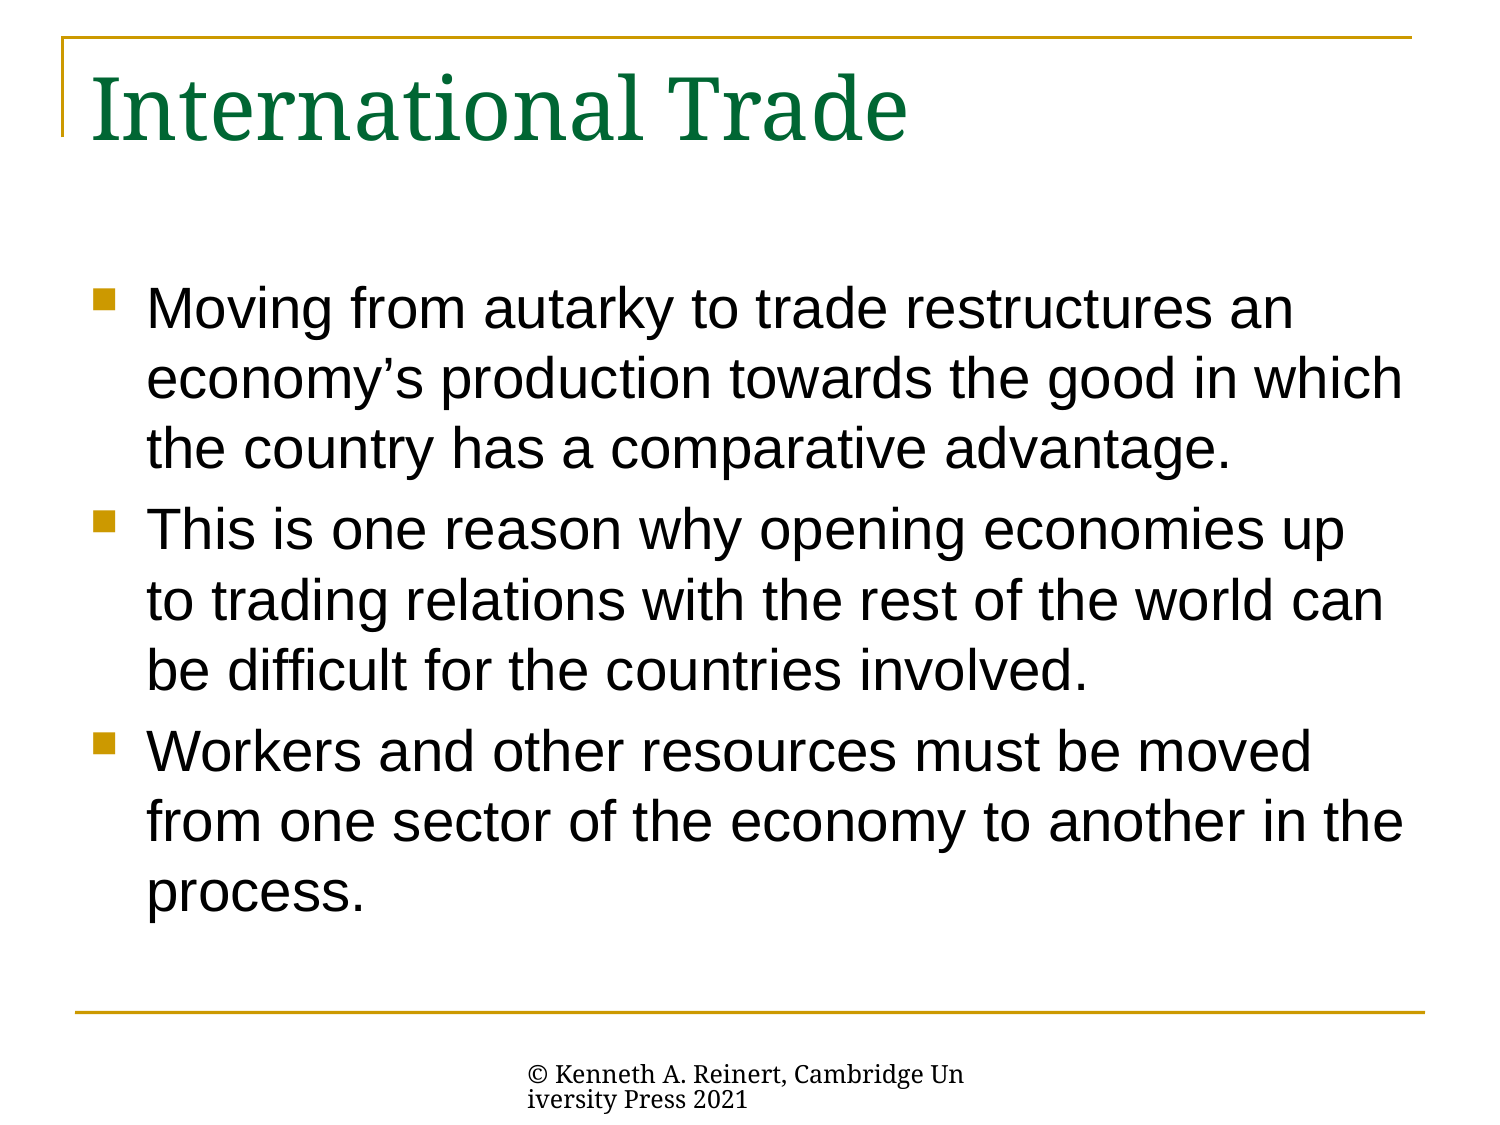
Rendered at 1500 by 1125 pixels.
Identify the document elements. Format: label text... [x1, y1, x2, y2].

footer © Kenneth A. Reinert, Cambridge University Press 2021 [512, 1024, 988, 1101]
title International Trade [74, 45, 1426, 233]
list Moving from autarky to trade restructures an economy’s production towards the good in which the country has a comparative advantage. This is one reason why opening economies up to trading relations with the rest of the world can be difficult for the countries involved. Workers and other resources must be moved from one sector of the economy to another in the process. [74, 262, 1426, 1006]
